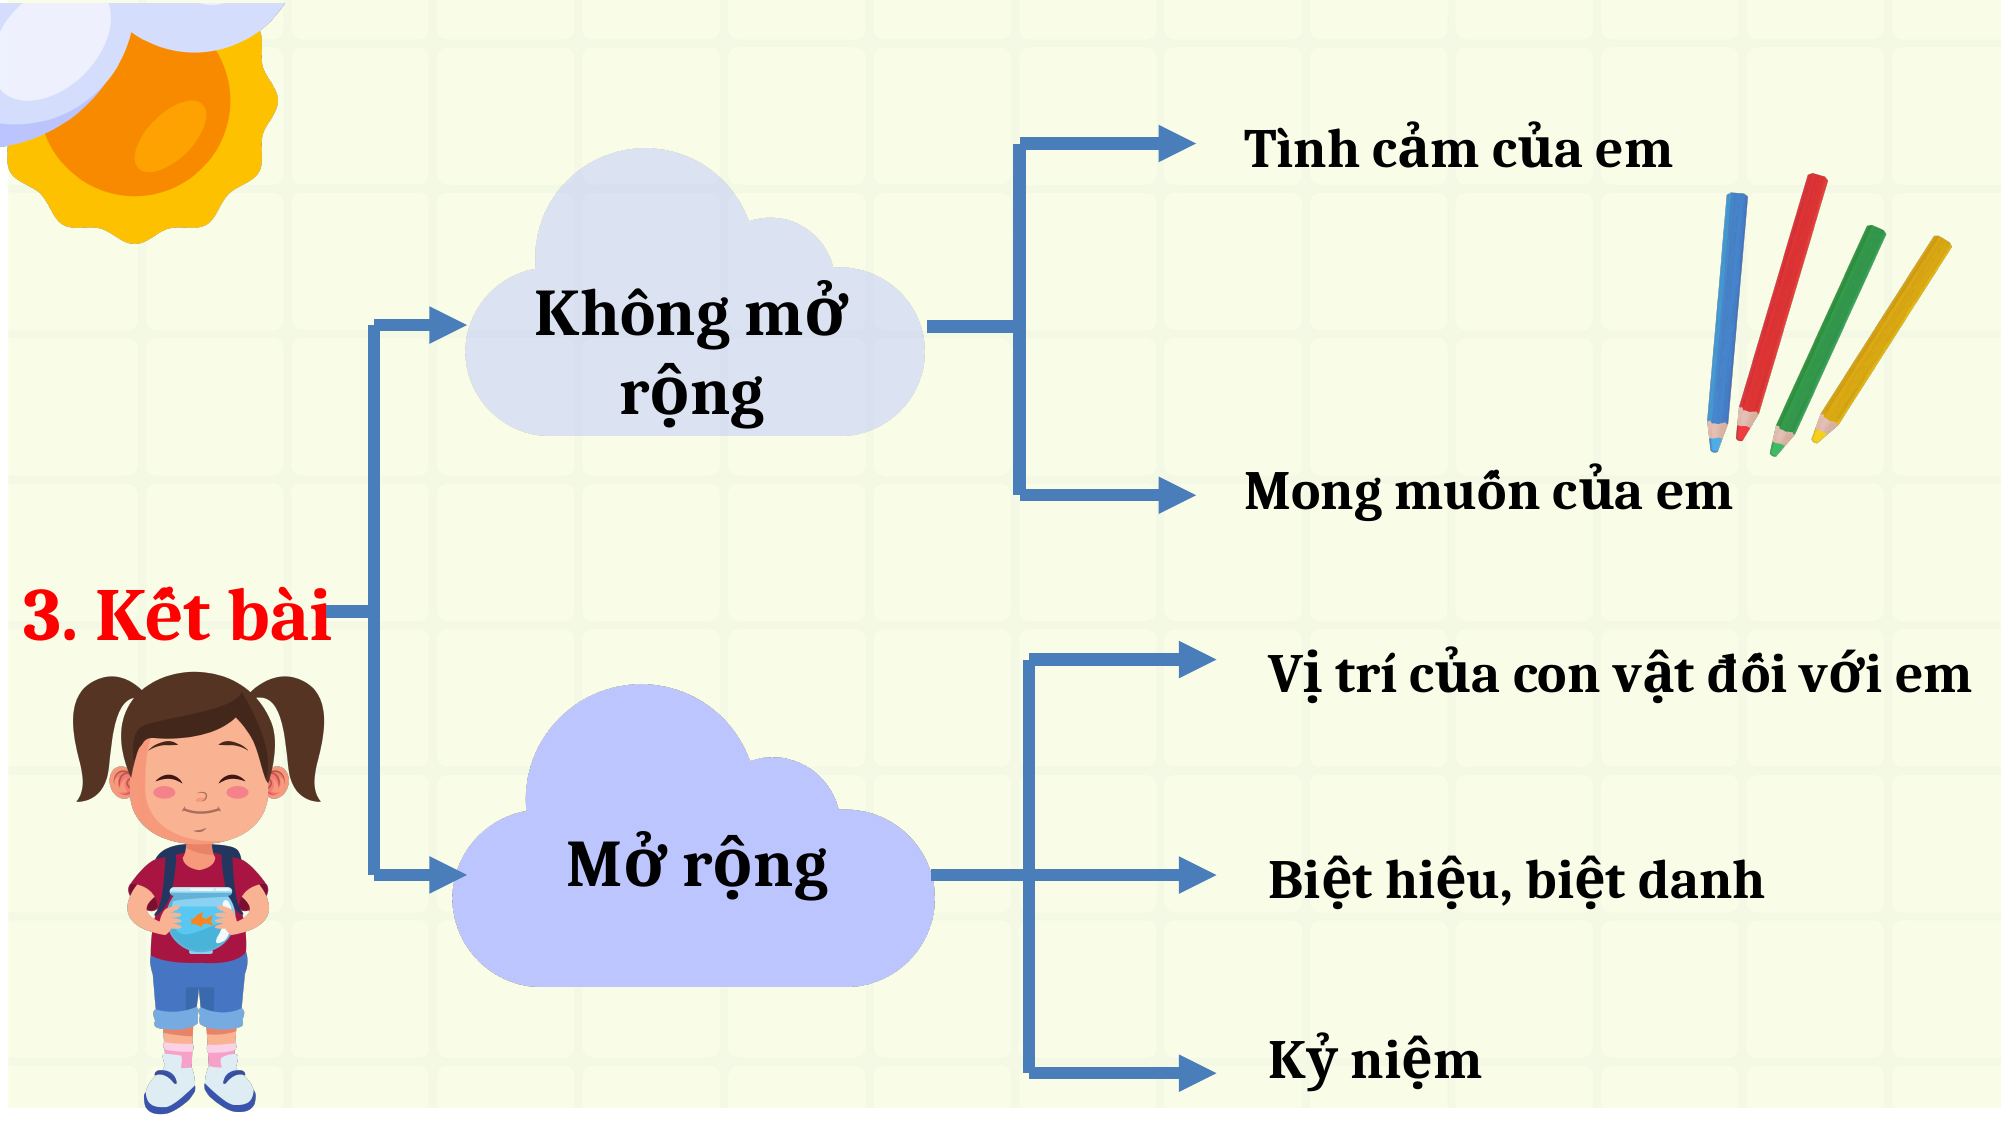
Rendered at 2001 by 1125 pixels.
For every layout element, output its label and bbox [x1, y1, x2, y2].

text_box [325, 324, 468, 876]
text_box [1253, 629, 2000, 1098]
text_box [930, 659, 1217, 1074]
picture [0, 0, 2001, 1116]
text_box [1229, 104, 1902, 530]
text_box [927, 143, 1197, 496]
